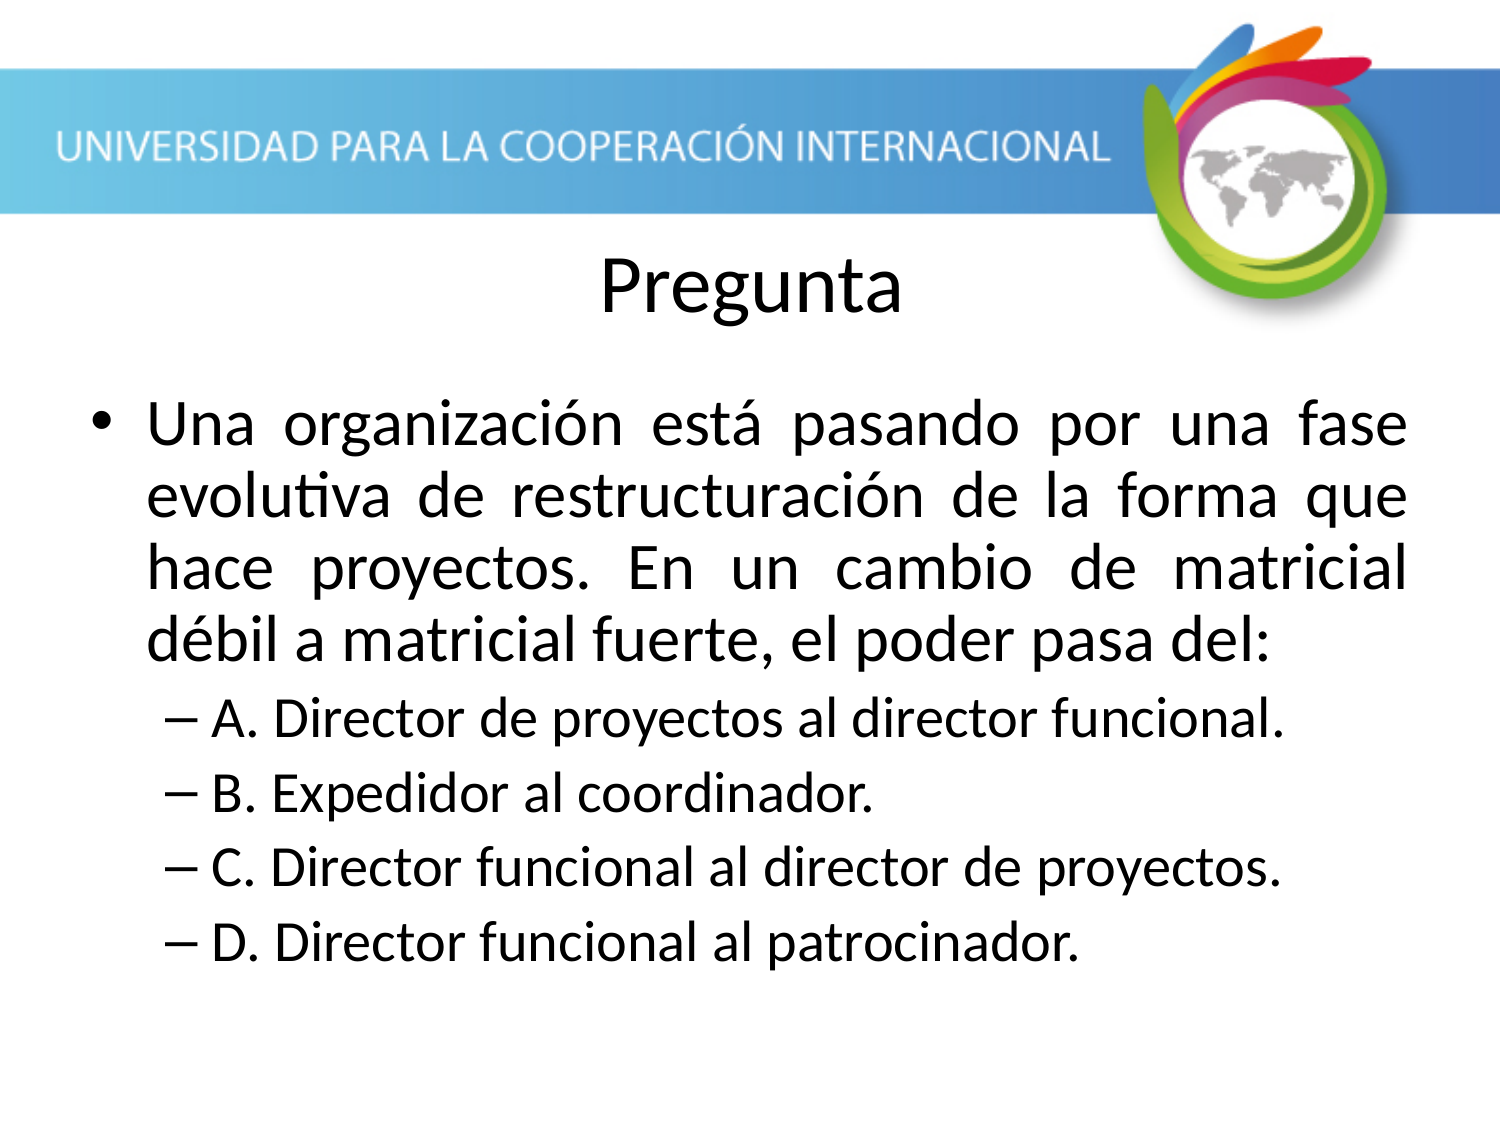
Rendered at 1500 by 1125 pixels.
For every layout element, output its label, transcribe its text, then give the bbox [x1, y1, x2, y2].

list Una organización está pasando por una fase evolutiva de restructuración de la forma que hace proyectos. En un cambio de matricial débil a matricial fuerte, el poder pasa del: A. Director de proyectos al director funcional. B. Expedidor al coordinador. C. Director funcional al director de proyectos. D. Director funcional al patrocinador. [74, 379, 1426, 1036]
picture [0, 0, 1500, 1125]
title Pregunta [76, 196, 1428, 362]
